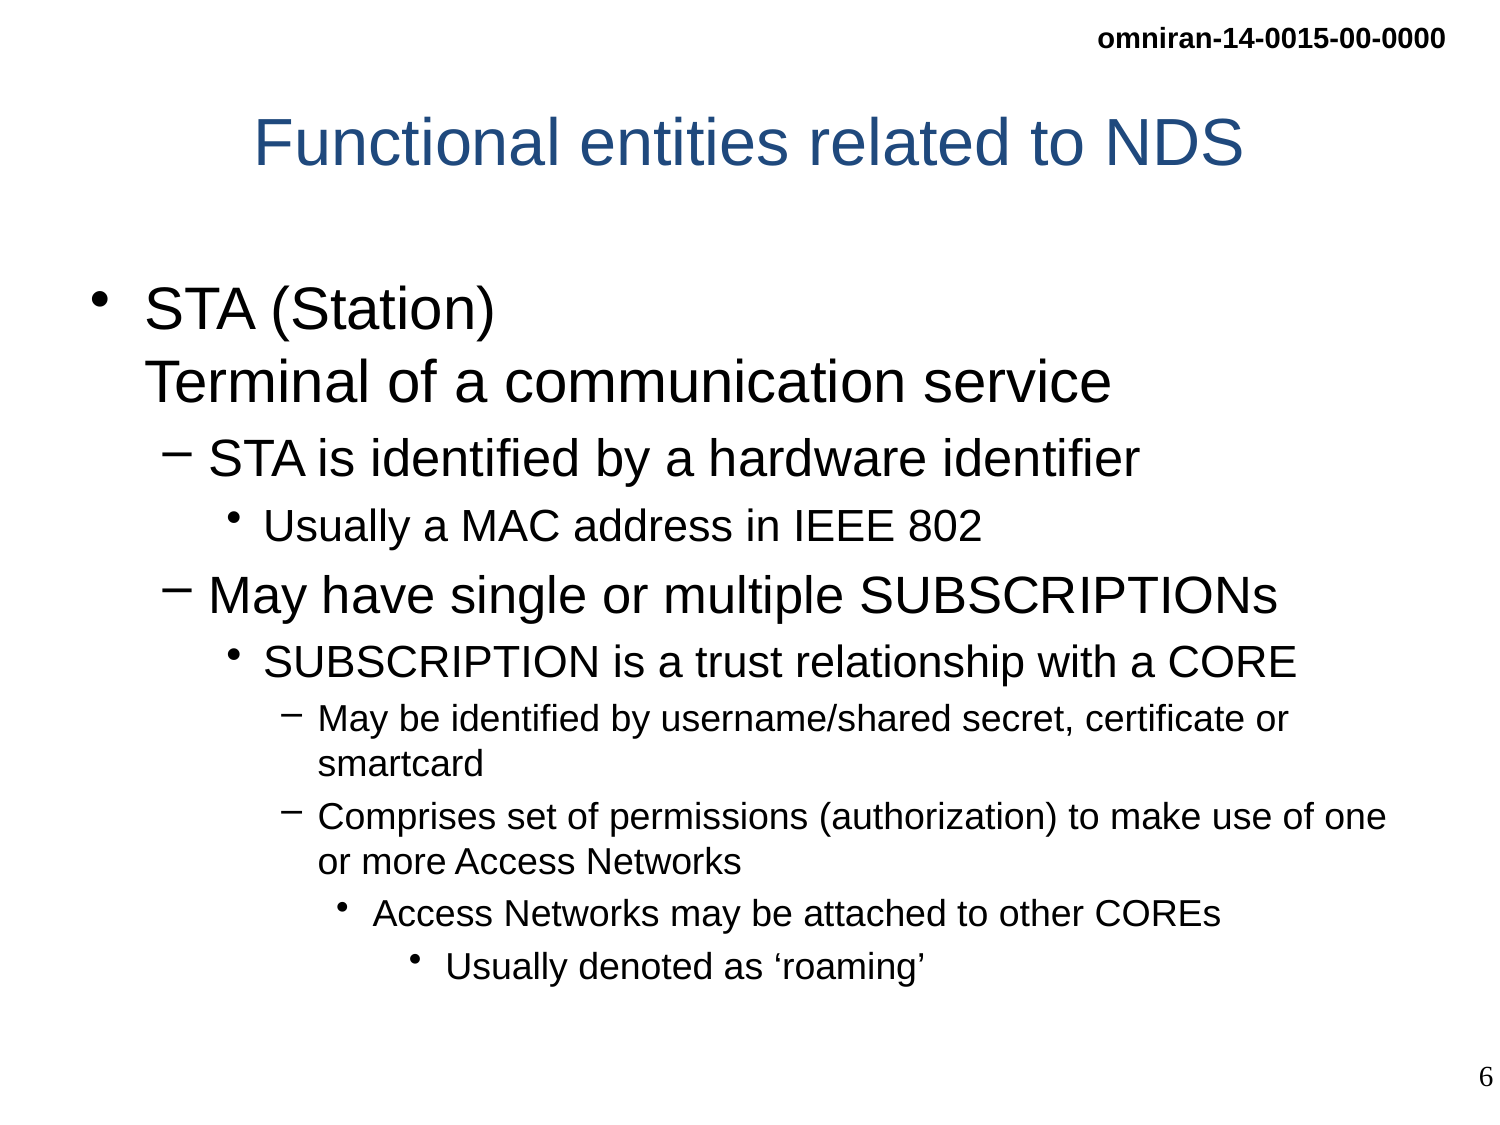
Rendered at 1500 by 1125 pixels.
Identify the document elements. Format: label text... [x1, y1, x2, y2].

title Functional entities related to NDS [75, 45, 1425, 233]
list STA (Station) Terminal of a communication service STA is identified by a hardware identifier Usually a MAC address in IEEE 802 May have single or multiple SUBSCRIPTIONs SUBSCRIPTION is a trust relationship with a CORE May be identified by username/shared secret, certificate or smartcard Comprises set of permissions (authorization) to make use of one or more Access Networks Access Networks may be attached to other COREs Usually denoted as ‘roaming’ [75, 262, 1425, 1005]
